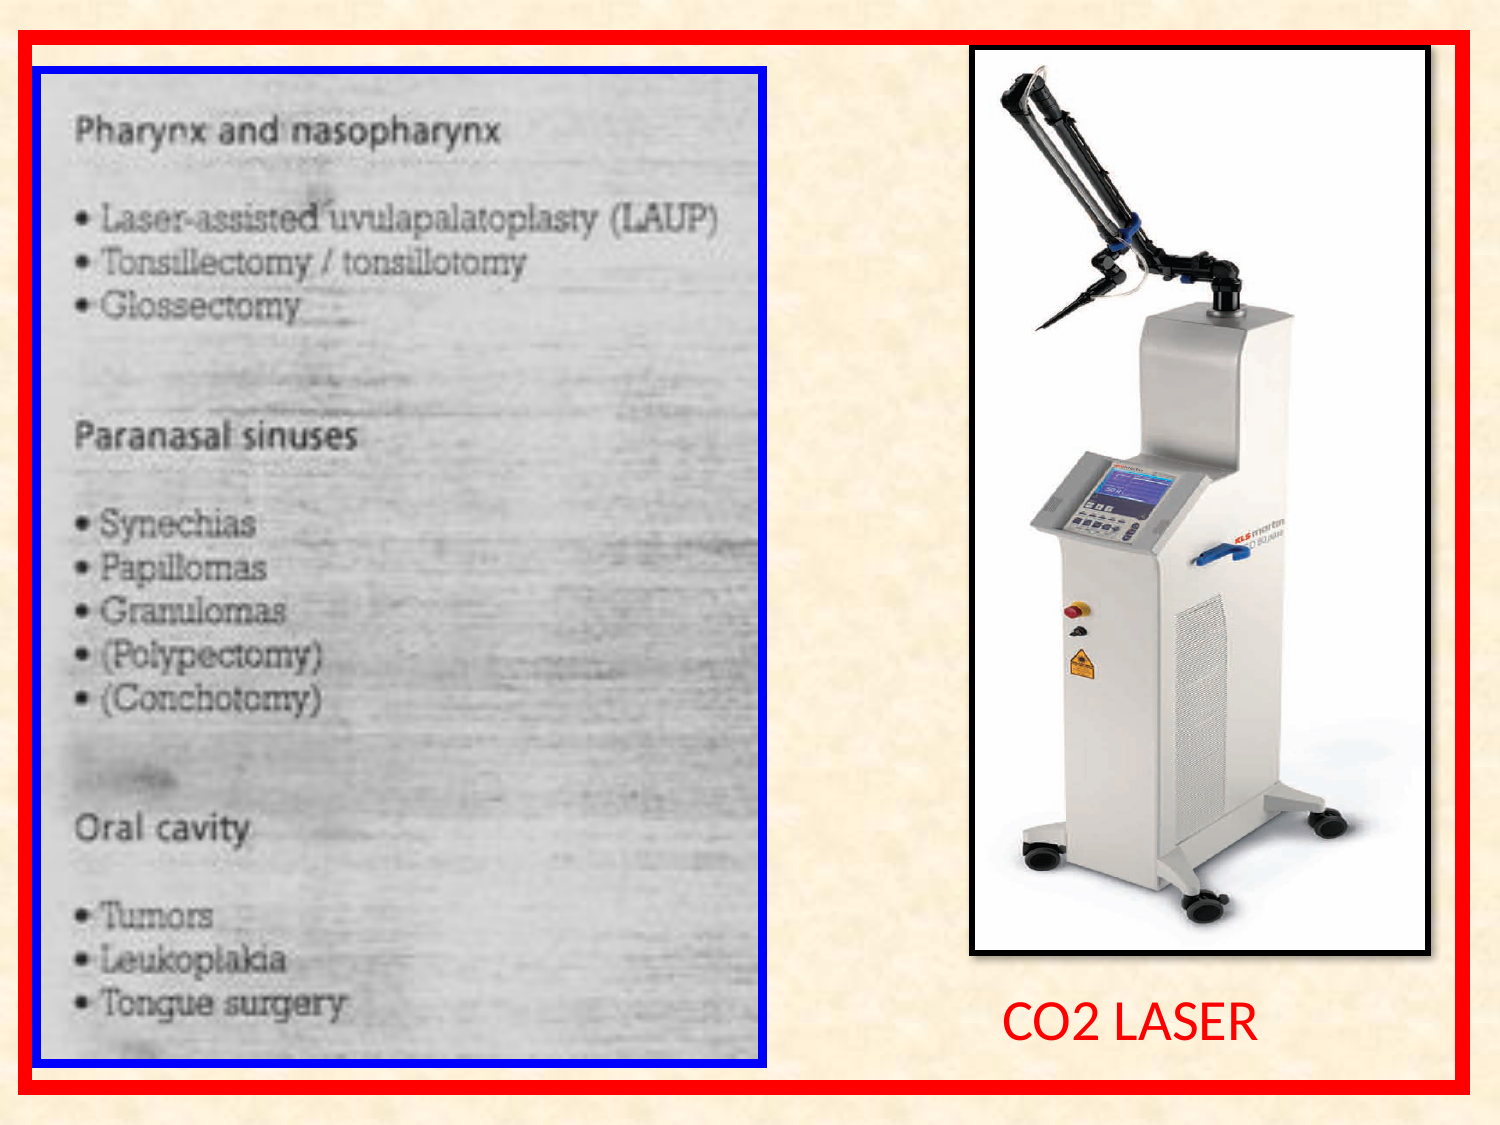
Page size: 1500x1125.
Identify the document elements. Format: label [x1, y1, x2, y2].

text_box [24, 37, 1463, 1088]
text_box [40, 74, 758, 1059]
picture [0, 0, 1500, 1125]
